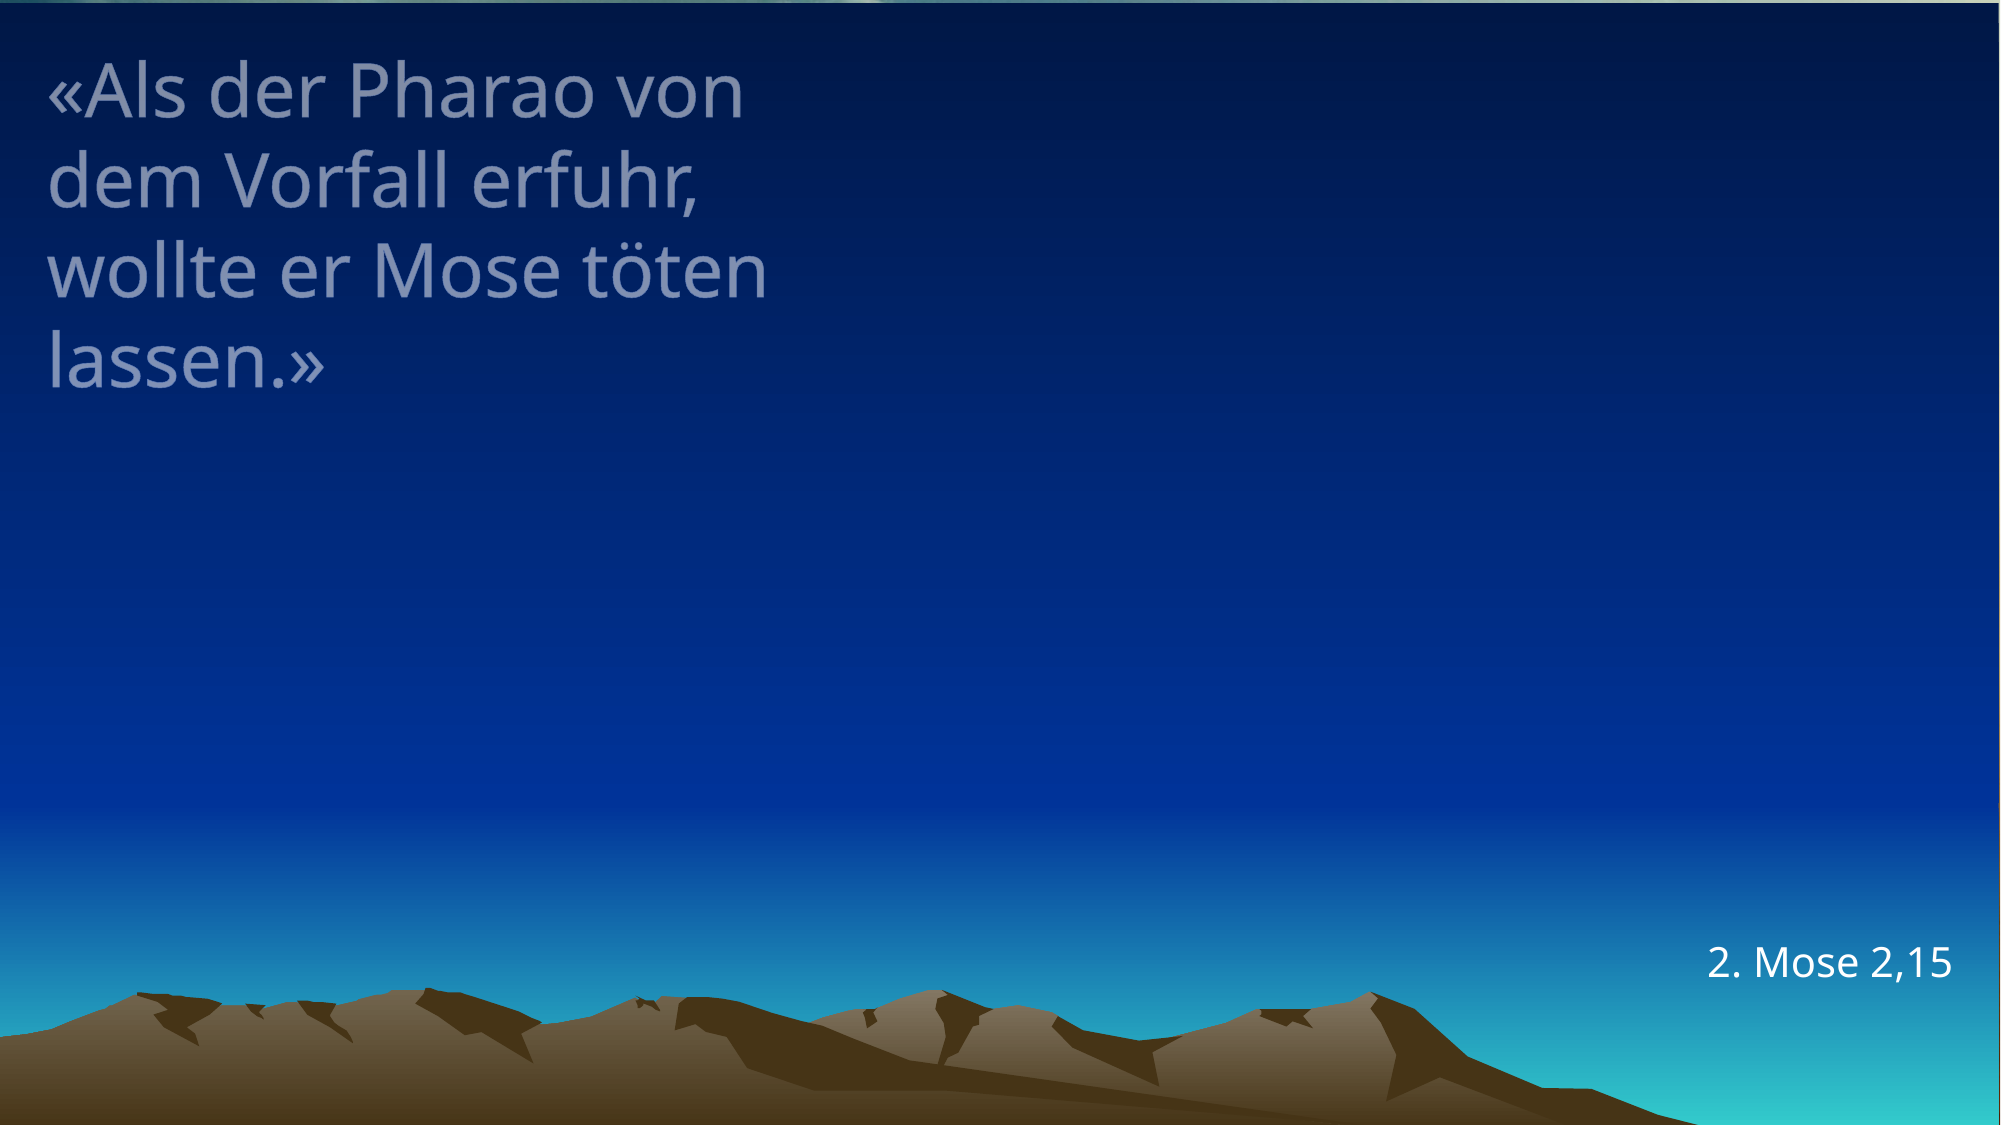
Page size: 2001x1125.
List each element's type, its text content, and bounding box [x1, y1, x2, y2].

subtitle 2. Mose 2,15 [1283, 928, 1969, 1125]
title «Als der Pharao von dem Vorfall erfuhr, wollte er Mose töten lassen.» [31, 34, 906, 410]
picture [0, 0, 2001, 1125]
